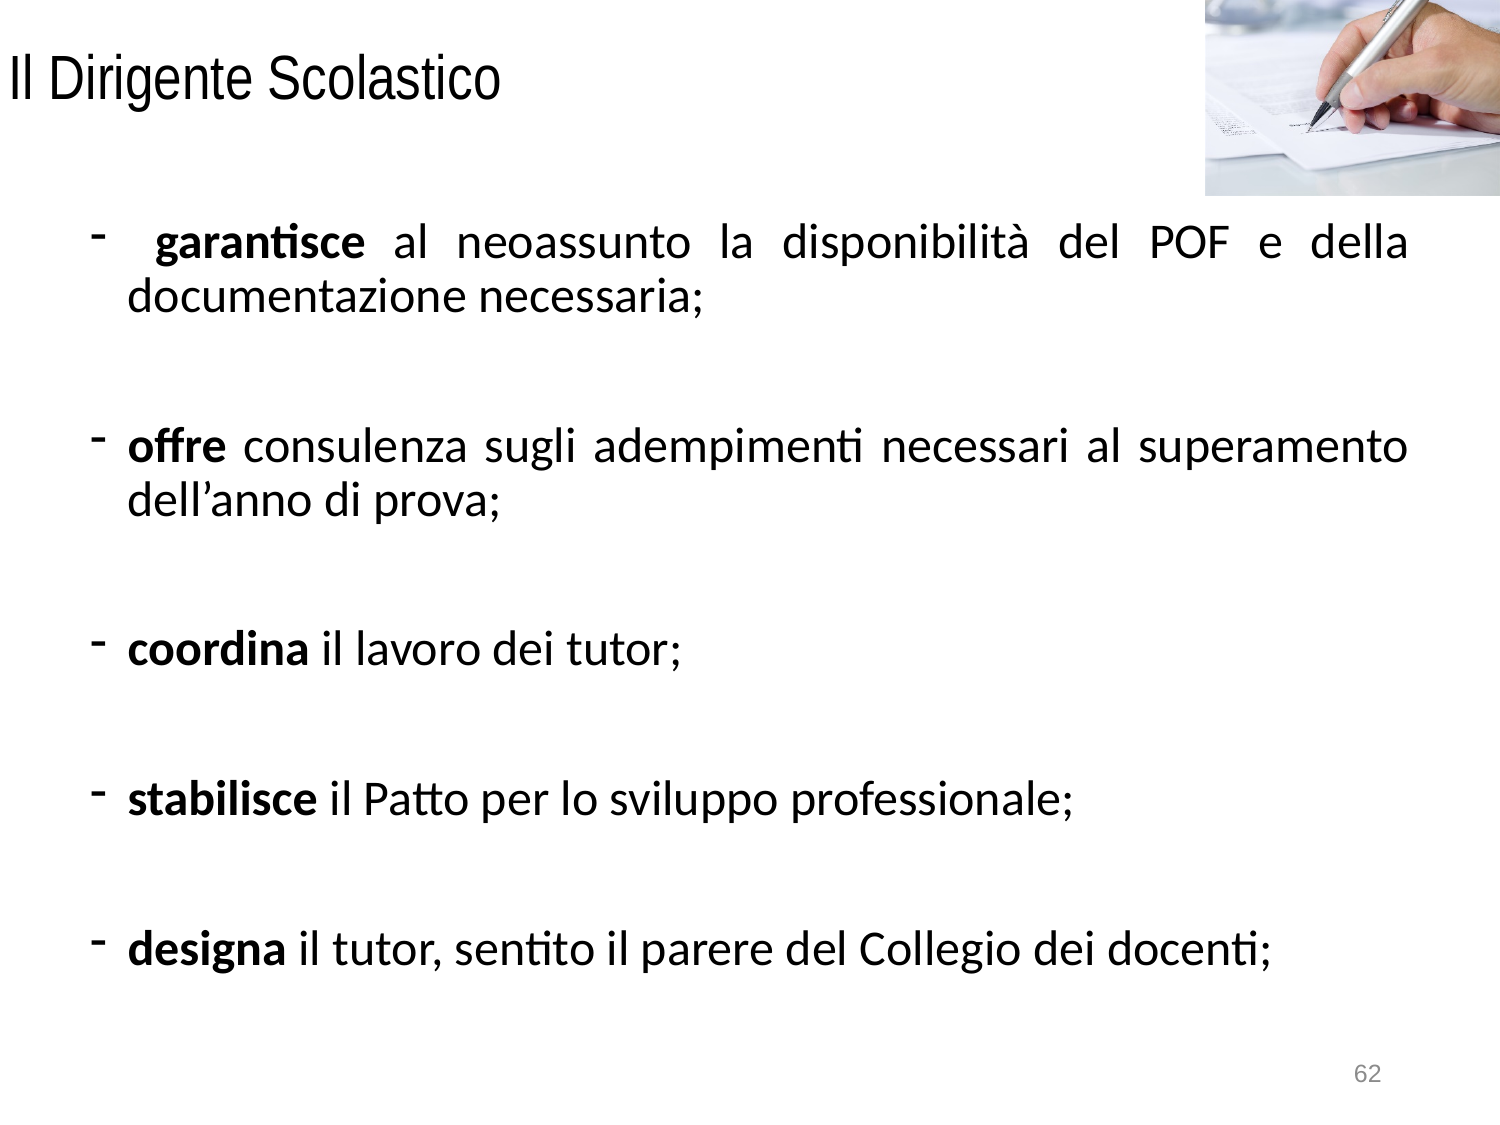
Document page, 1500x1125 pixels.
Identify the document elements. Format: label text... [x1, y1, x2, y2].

slide_number 62 [1059, 1042, 1397, 1103]
picture [1205, 0, 1500, 196]
list garantisce al neoassunto la disponibilità del POF e della documentazione necessaria; offre consulenza sugli adempimenti necessari al superamento dell’anno di prova; coordina il lavoro dei tutor; stabilisce il Patto per lo sviluppo professionale; designa il tutor, sentito il parere del Collegio dei docenti; [75, 207, 1425, 1071]
text_box Il Dirigente Scolastico [0, 0, 1205, 169]
